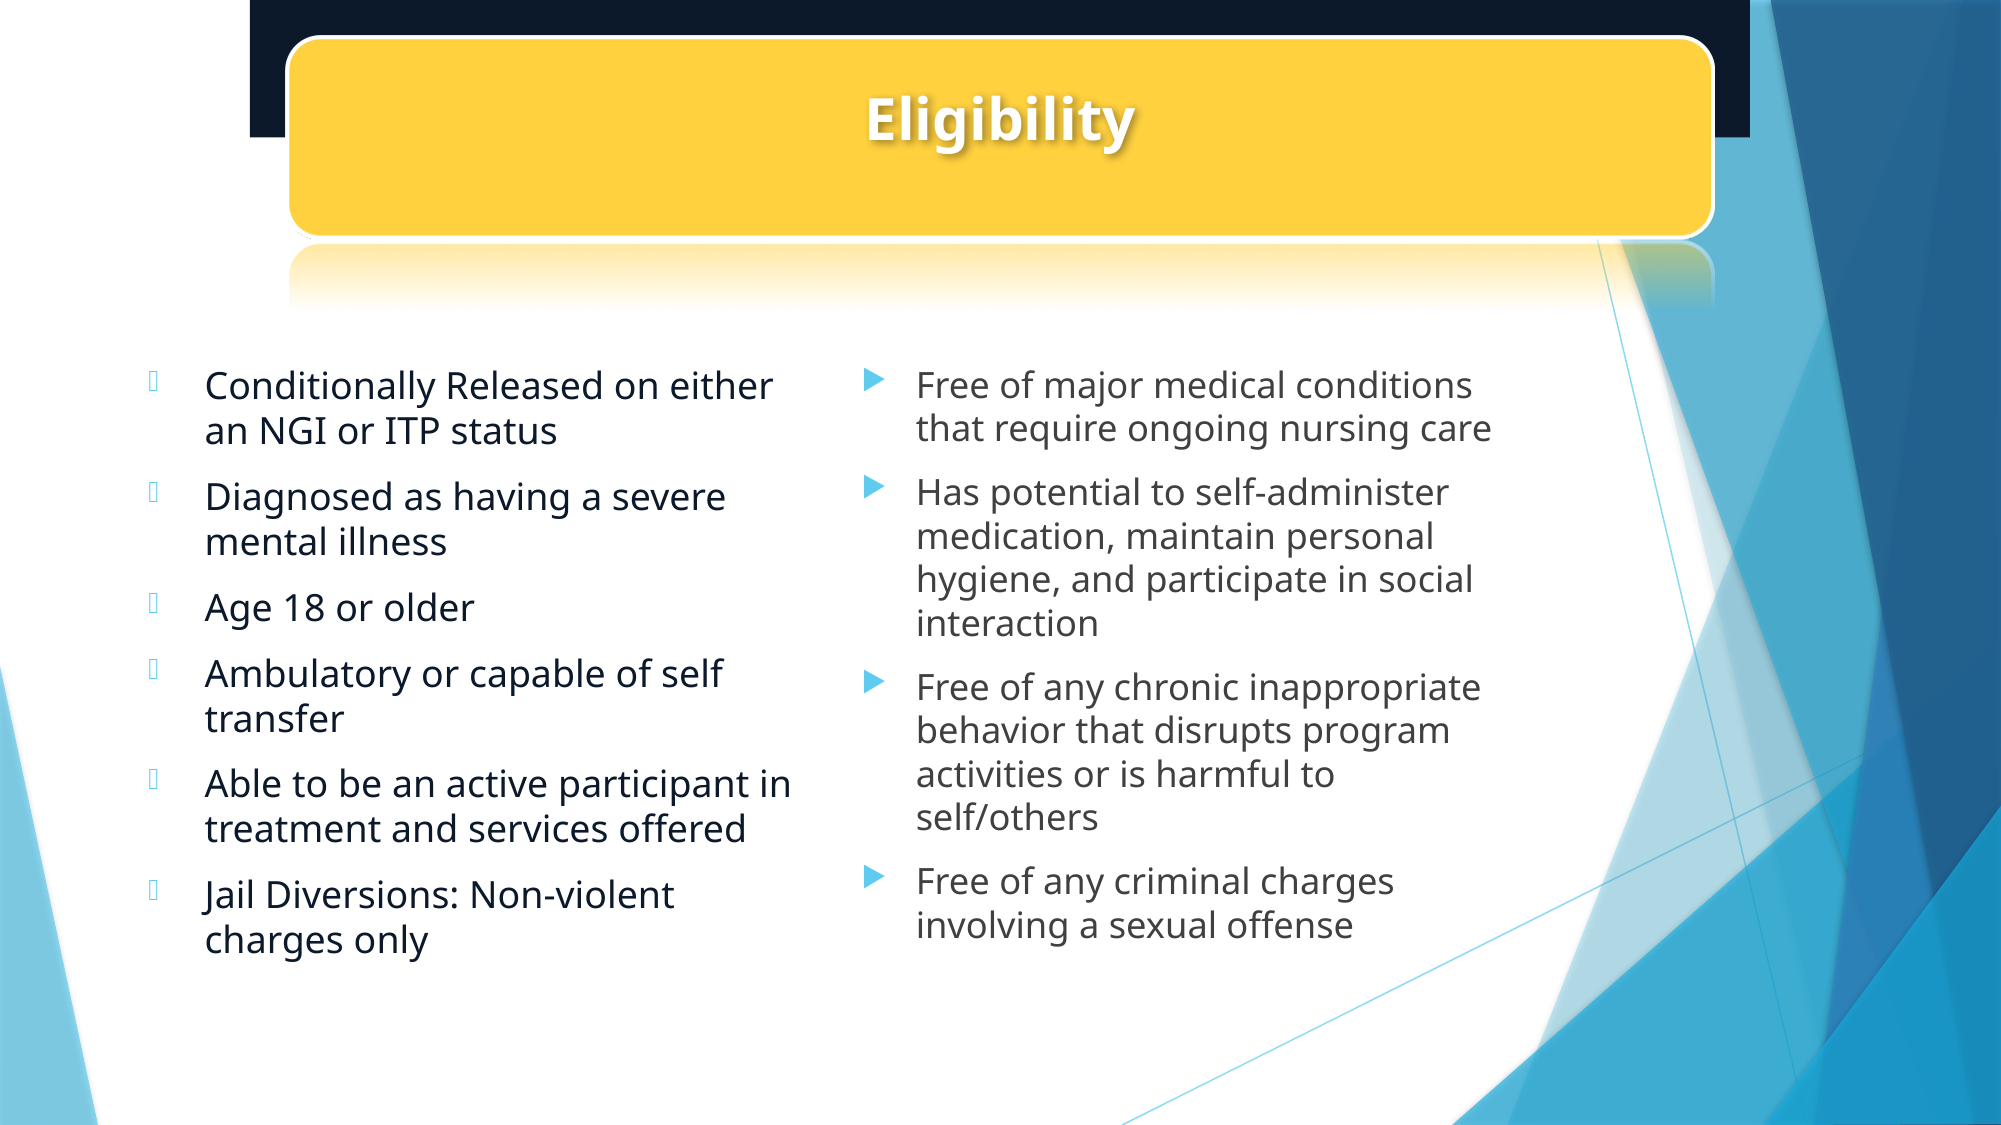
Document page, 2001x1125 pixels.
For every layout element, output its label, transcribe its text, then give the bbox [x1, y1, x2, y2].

list Conditionally Released on either an NGI or ITP status Diagnosed as having a severe mental illness Age 18 or older Ambulatory or capable of self transfer Able to be an active participant in treatment and services offered Jail Diversions: Non-violent charges only [133, 354, 809, 992]
text_box [248, 0, 1751, 139]
list Free of major medical conditions that require ongoing nursing care Has potential to self-administer medication, maintain personal hygiene, and participate in social interaction Free of any chronic inappropriate behavior that disrupts program activities or is harmful to self/others Free of any criminal charges involving a sexual offense [846, 453, 1522, 992]
picture [282, 32, 1716, 445]
